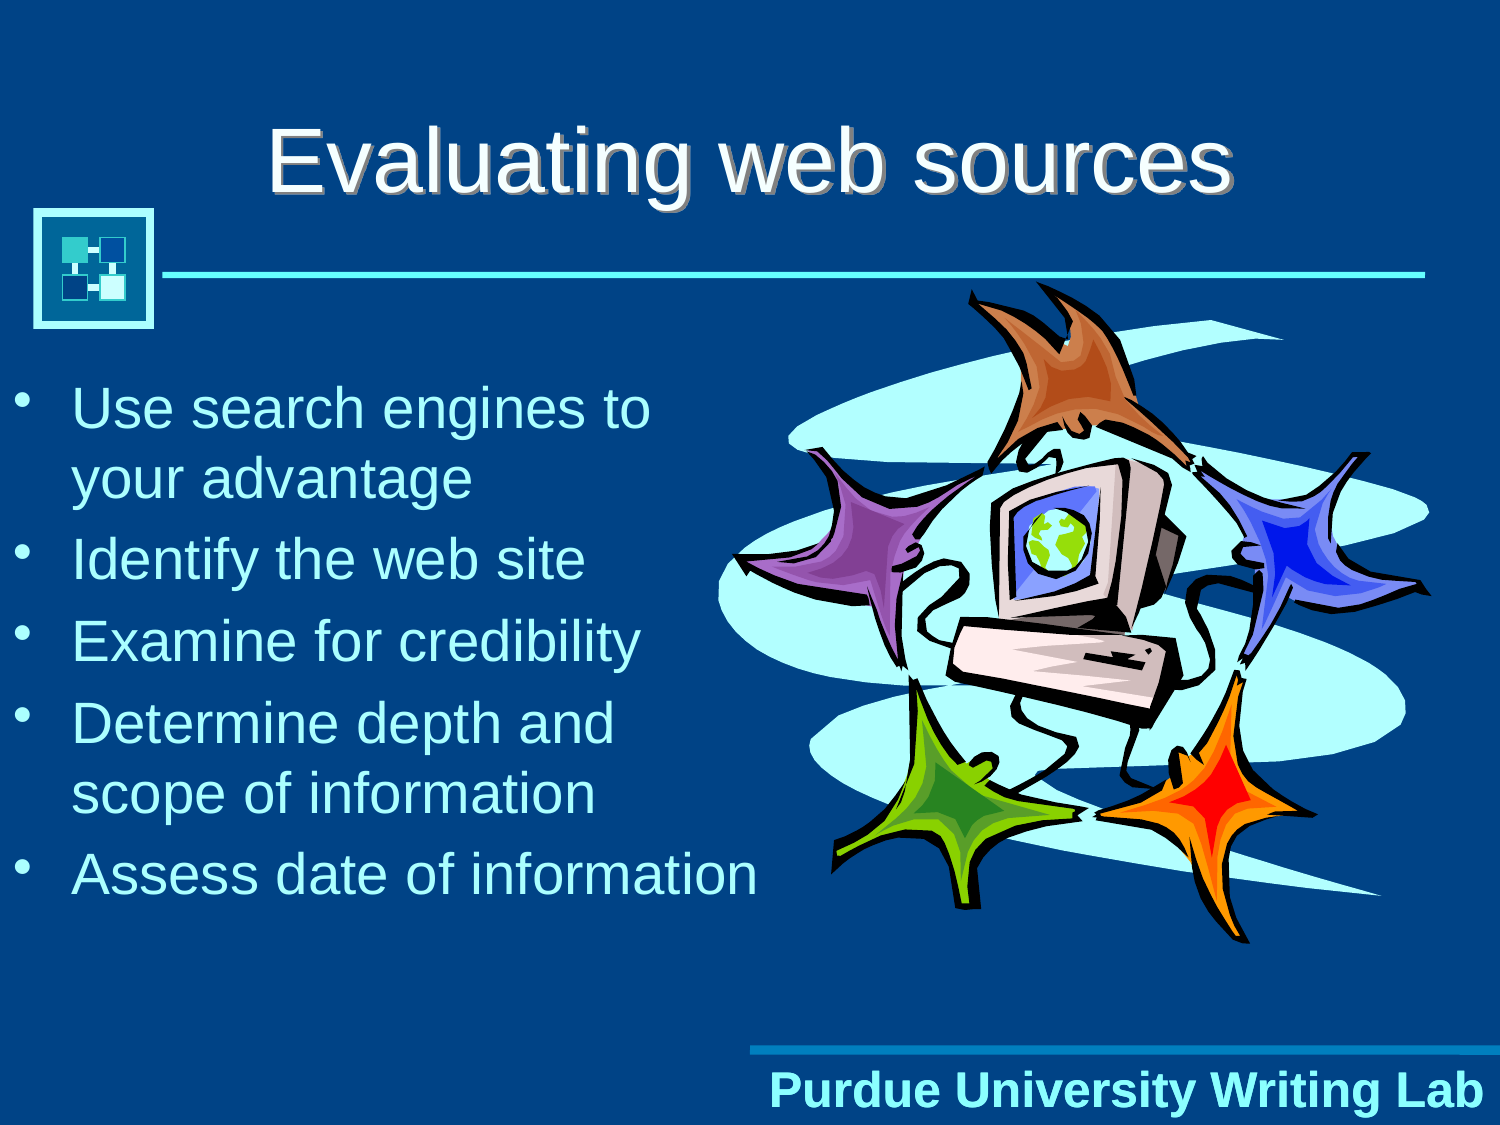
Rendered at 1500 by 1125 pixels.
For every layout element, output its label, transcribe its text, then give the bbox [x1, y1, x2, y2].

footer Purdue University Writing Lab [749, 1049, 1500, 1125]
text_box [712, 274, 1438, 951]
list Use search engines to your advantage Identify the web site Examine for credibility Determine depth and scope of information Assess date of information [0, 362, 788, 1001]
title Evaluating web sources [112, 62, 1388, 251]
